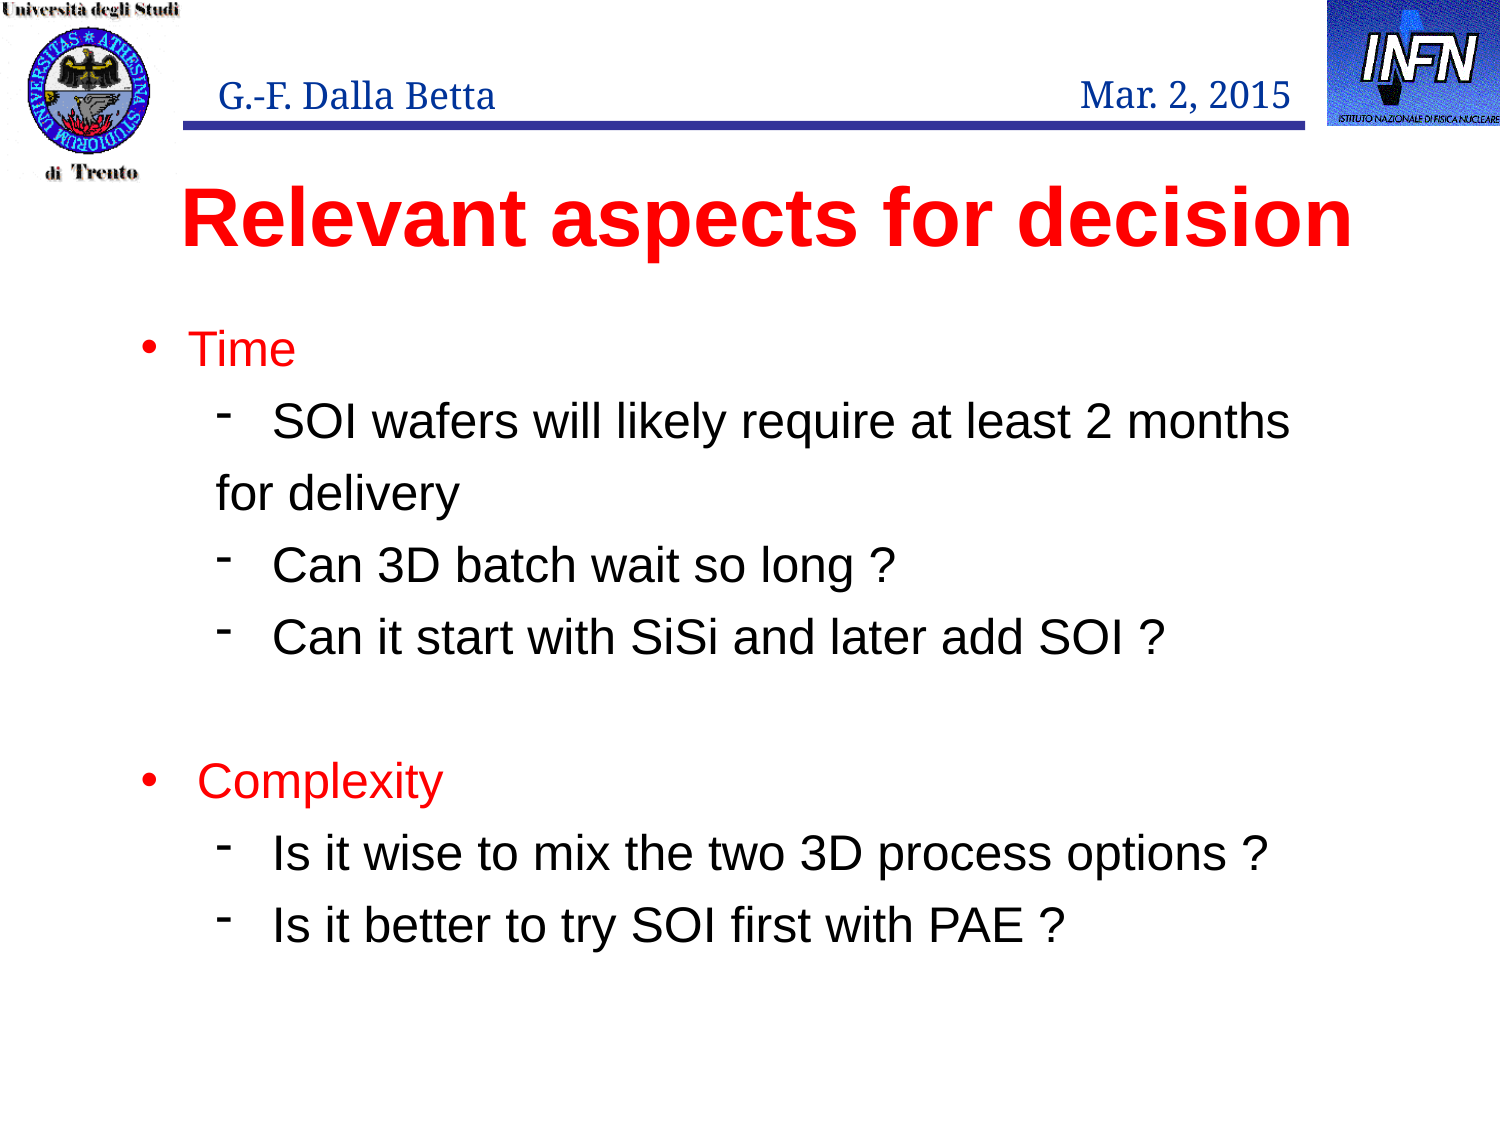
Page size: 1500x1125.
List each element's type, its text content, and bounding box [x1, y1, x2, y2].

text_box Relevant aspects for decision [77, 92, 1459, 334]
picture [0, 0, 182, 183]
text_box Time SOI wafers will likely require at least 2 months for delivery Can 3D batch wait so long ? Can it start with SiSi and later add SOI ? Complexity Is it wise to mix the two 3D process options ? Is it better to try SOI first with PAE ? [125, 297, 1321, 961]
picture [1327, 0, 1500, 126]
